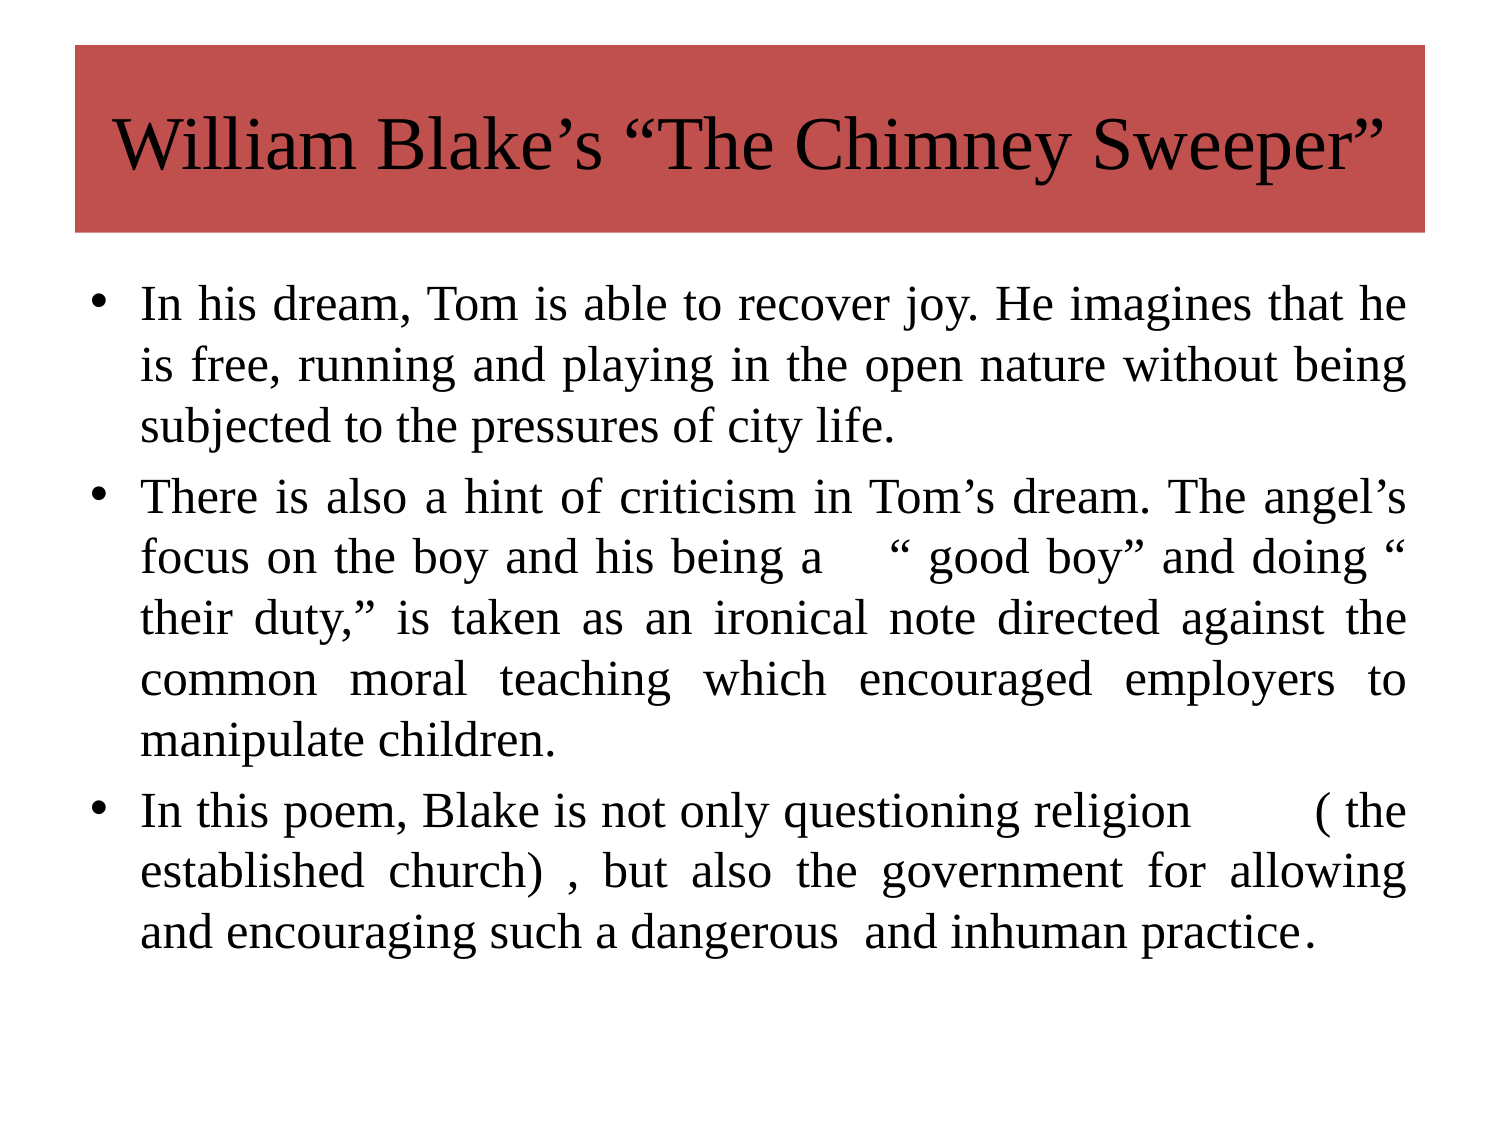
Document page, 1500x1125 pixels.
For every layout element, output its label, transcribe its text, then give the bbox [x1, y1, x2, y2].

title William Blake’s “The Chimney Sweeper” [75, 45, 1425, 233]
list In his dream, Tom is able to recover joy. He imagines that he is free, running and playing in the open nature without being subjected to the pressures of city life. There is also a hint of criticism in Tom’s dream. The angel’s focus on the boy and his being a “ good boy” and doing “ their duty,” is taken as an ironical note directed against the common moral teaching which encouraged employers to manipulate children. In this poem, Blake is not only questioning religion ( the established church) , but also the government for allowing and encouraging such a dangerous and inhuman practice. [75, 262, 1425, 1005]
